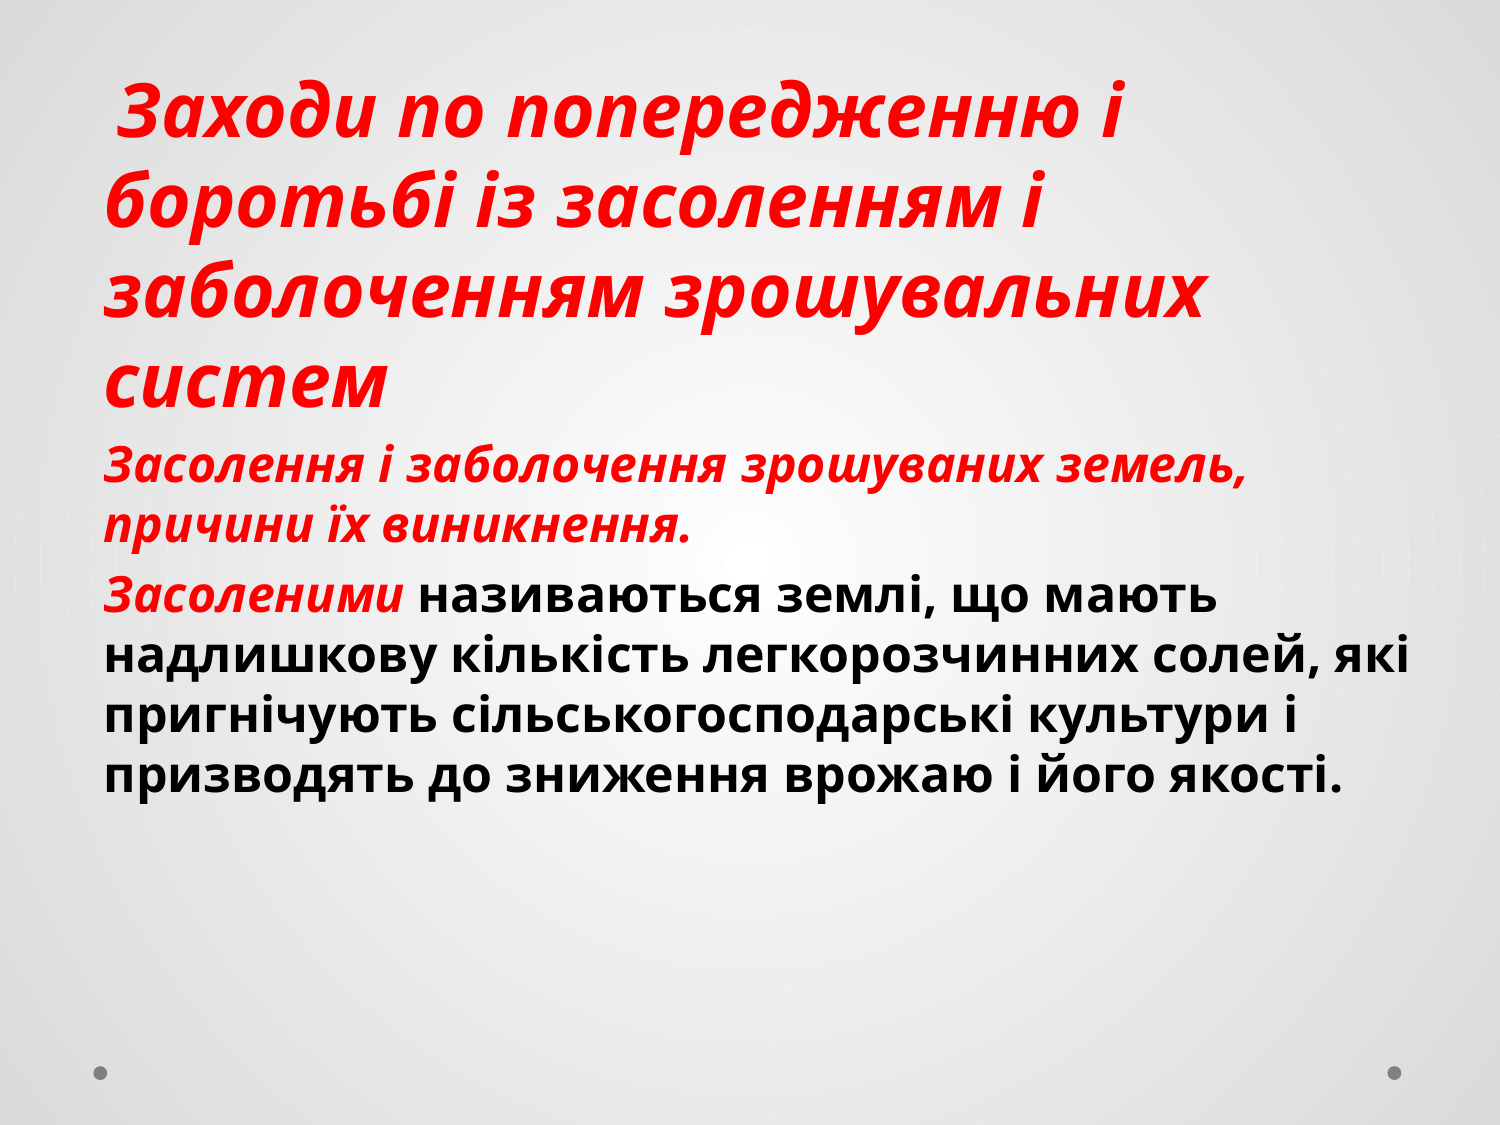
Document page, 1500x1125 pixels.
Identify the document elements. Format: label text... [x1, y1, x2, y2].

subtitle Заходи по попередженню і боротьбі із засоленням і заболоченням зрошувальних систем Засолення і заболочення зрошуваних земель, причини їх виникнення. Засоленими називаються землі, що мають надлишкову кількість легкорозчинних солей, які пригнічують сільськогосподарські культури і призводять до зниження врожаю і його якості. [88, 54, 1436, 1094]
